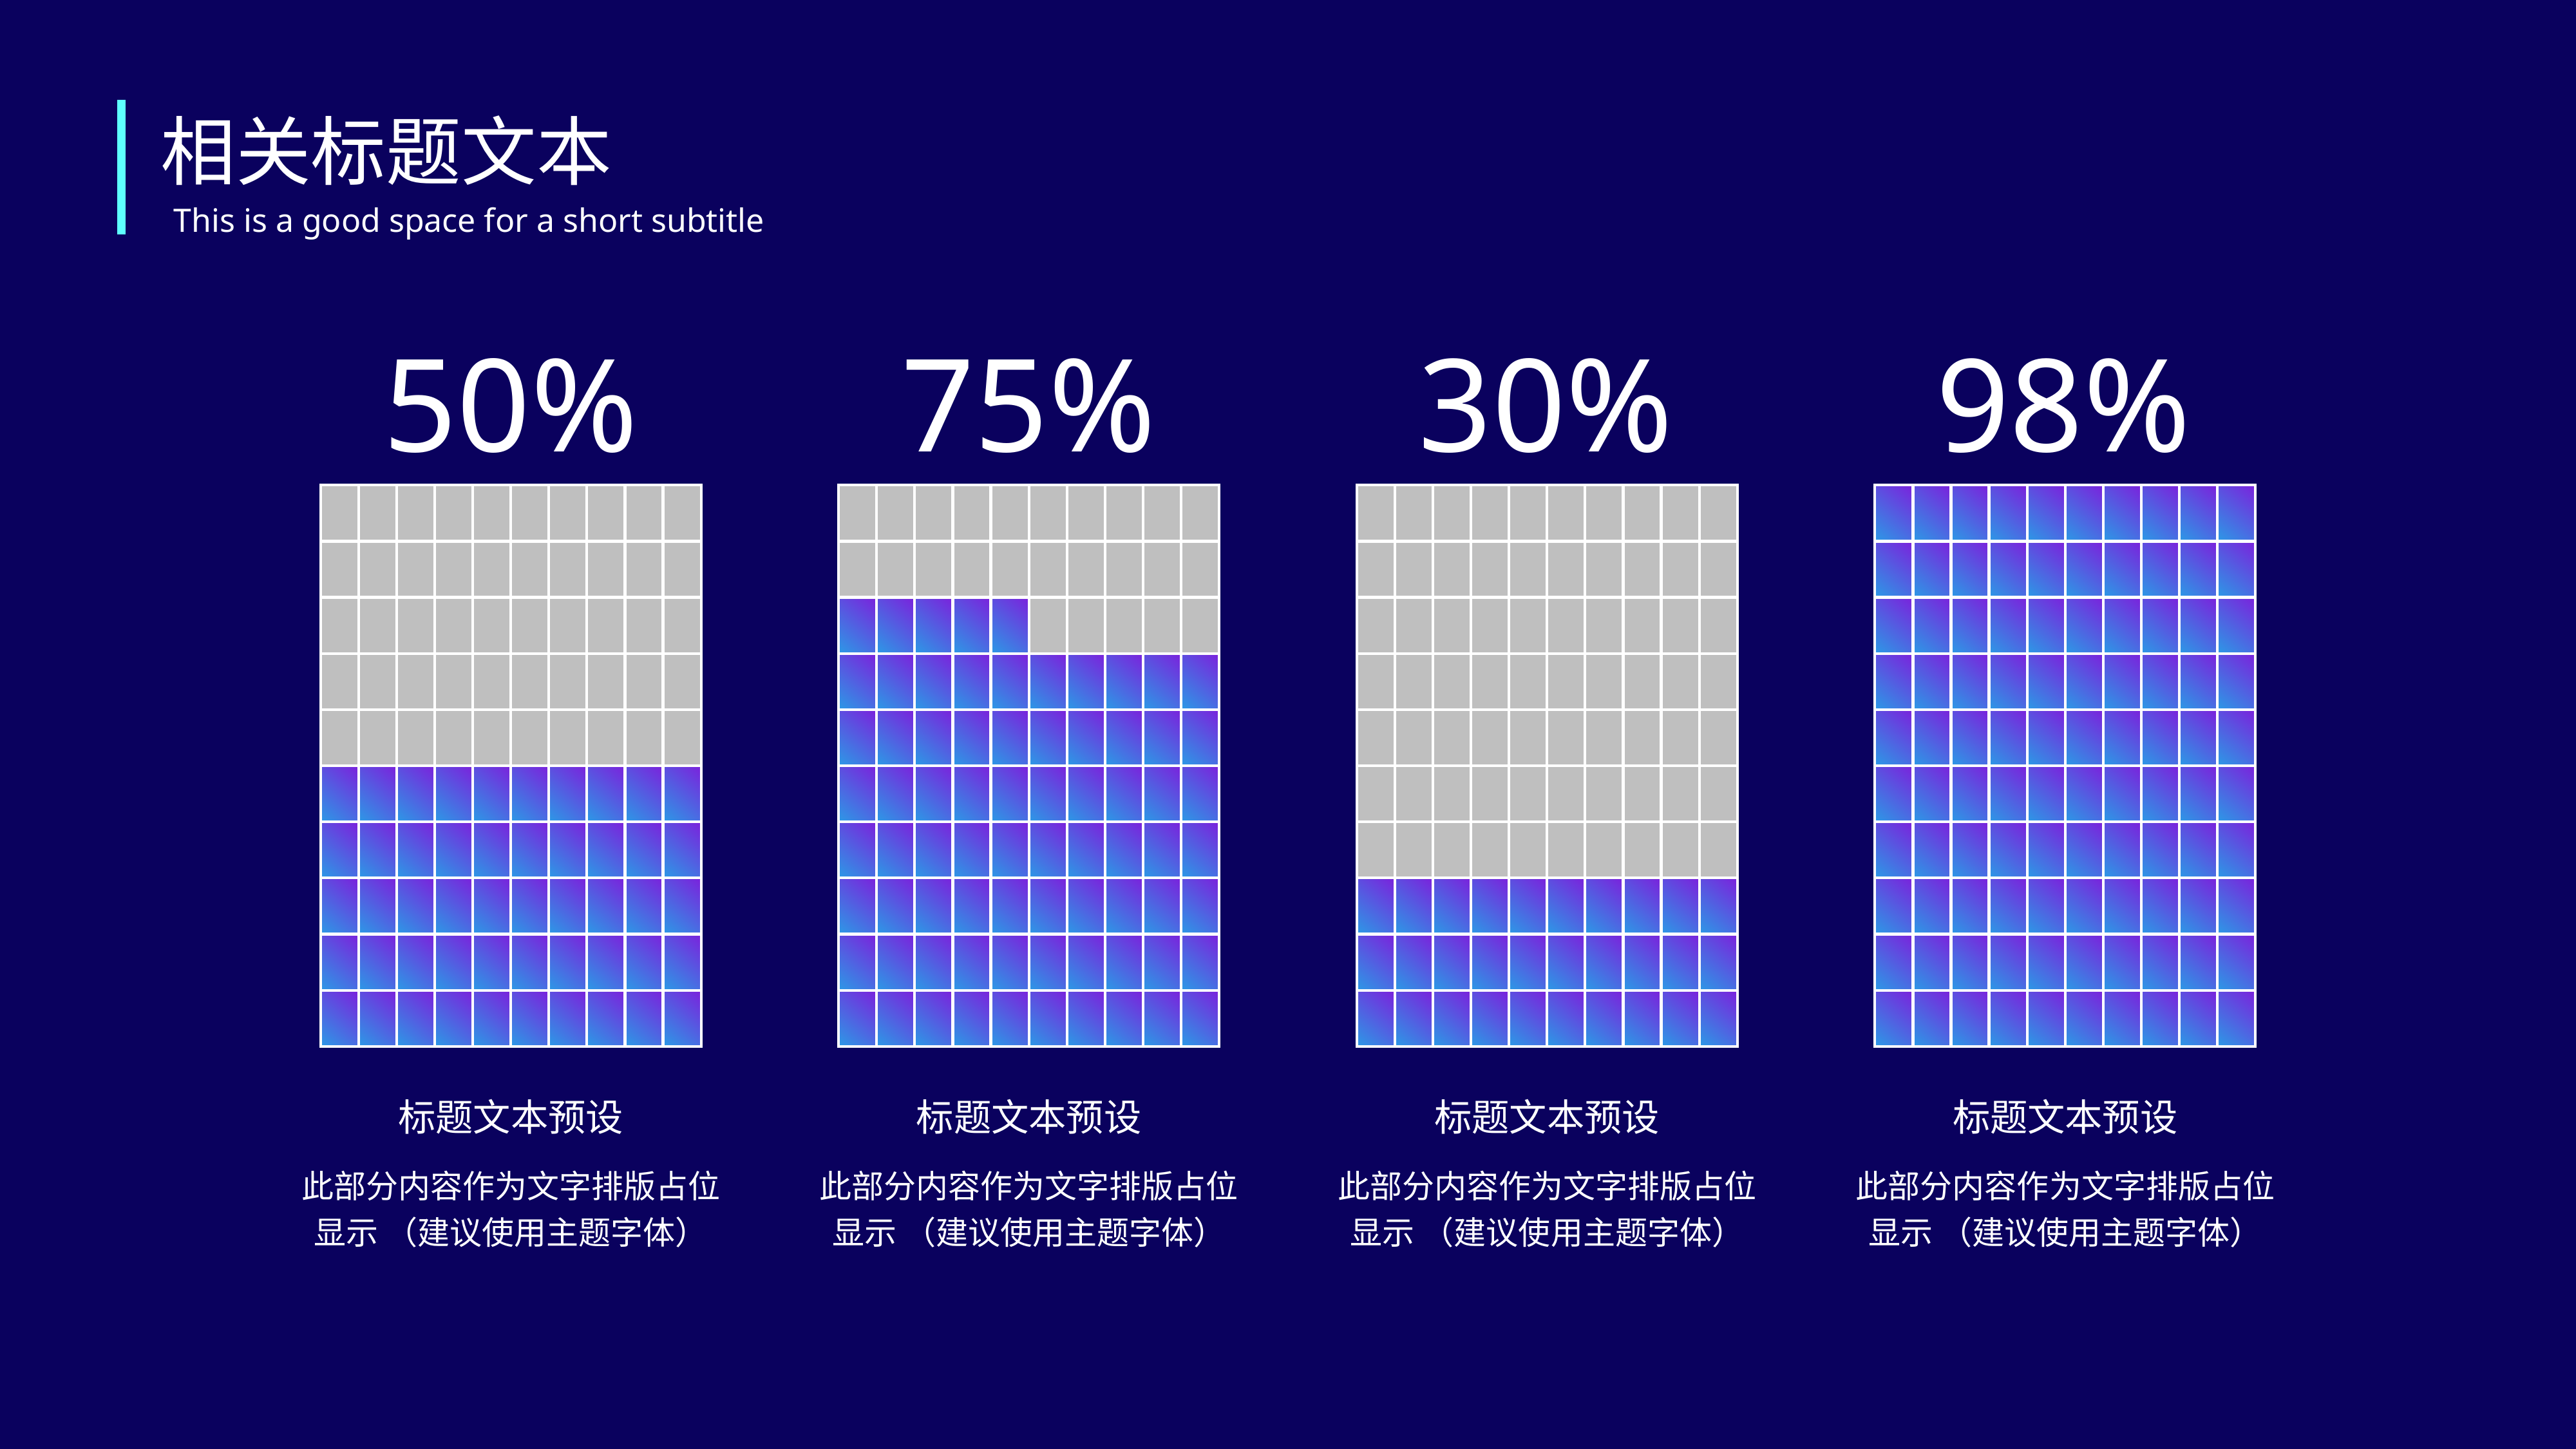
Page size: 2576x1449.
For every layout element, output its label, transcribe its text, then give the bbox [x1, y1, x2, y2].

text_box [1028, 990, 1066, 1046]
text_box [549, 766, 587, 822]
text_box [1066, 990, 1104, 1046]
text_box [587, 485, 625, 541]
text_box [434, 934, 473, 990]
text_box [1471, 878, 1509, 934]
text_box [1143, 878, 1181, 934]
text_box 相关标题文本 [135, 81, 793, 228]
text_box 98% [1924, 313, 2202, 484]
text_box [1028, 485, 1066, 541]
text_box [1028, 653, 1066, 709]
text_box [358, 597, 396, 653]
text_box [990, 485, 1028, 541]
text_box [473, 709, 511, 766]
text_box [1509, 990, 1547, 1046]
text_box [549, 934, 587, 990]
text_box [1104, 597, 1143, 653]
text_box [990, 653, 1028, 709]
text_box [1028, 934, 1066, 990]
text_box [473, 485, 511, 541]
text_box [1585, 485, 1623, 541]
text_box [396, 541, 434, 597]
text_box [1394, 822, 1432, 878]
text_box [1432, 485, 1471, 541]
text_box [511, 653, 549, 709]
text_box [396, 878, 434, 934]
text_box [358, 766, 396, 822]
text_box [663, 990, 701, 1046]
text_box [396, 485, 434, 541]
text_box [1432, 541, 1471, 597]
text_box [396, 822, 434, 878]
text_box [1104, 878, 1143, 934]
text_box [1623, 541, 1661, 597]
text_box [914, 766, 952, 822]
text_box [1181, 597, 1220, 653]
text_box [1547, 653, 1585, 709]
text_box [838, 709, 876, 766]
text_box [320, 485, 358, 541]
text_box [121, 99, 785, 244]
text_box [625, 934, 663, 990]
text_box [1181, 766, 1220, 822]
text_box [1143, 766, 1181, 822]
text_box [1432, 653, 1471, 709]
text_box [625, 990, 663, 1046]
text_box [1471, 597, 1509, 653]
text_box [1394, 541, 1432, 597]
text_box [320, 822, 358, 878]
text_box [1585, 934, 1623, 990]
text_box [1585, 990, 1623, 1046]
text_box [952, 485, 990, 541]
text_box [952, 653, 990, 709]
text_box [396, 990, 434, 1046]
text_box [1471, 709, 1509, 766]
text_box [1394, 878, 1432, 934]
text_box [587, 597, 625, 653]
text_box [990, 822, 1028, 878]
text_box [1356, 878, 1394, 934]
text_box [434, 766, 473, 822]
text_box [1547, 990, 1585, 1046]
text_box [1394, 766, 1432, 822]
text_box [1509, 597, 1547, 653]
text_box [663, 485, 701, 541]
text_box [1181, 822, 1220, 878]
text_box [876, 709, 914, 766]
text_box [1432, 822, 1471, 878]
text_box [1143, 653, 1181, 709]
text_box [1394, 934, 1432, 990]
text_box [1661, 766, 1699, 822]
text_box [1471, 541, 1509, 597]
text_box [396, 653, 434, 709]
text_box [549, 485, 587, 541]
text_box [320, 653, 358, 709]
text_box [625, 485, 663, 541]
text_box [511, 766, 549, 822]
text_box [1104, 934, 1143, 990]
text_box 75% [889, 313, 1168, 485]
text_box [1394, 485, 1432, 541]
text_box [1661, 709, 1699, 766]
text_box [1547, 766, 1585, 822]
text_box [434, 541, 473, 597]
text_box [1432, 934, 1471, 990]
text_box [434, 709, 473, 766]
text_box [1143, 822, 1181, 878]
text_box [549, 597, 587, 653]
text_box [1661, 878, 1699, 934]
text_box [1699, 822, 1738, 878]
text_box [1143, 990, 1181, 1046]
text_box [320, 934, 358, 990]
text_box [952, 990, 990, 1046]
text_box [396, 597, 434, 653]
text_box [838, 822, 876, 878]
text_box [1661, 990, 1699, 1046]
text_box [914, 541, 952, 597]
text_box [1028, 541, 1066, 597]
text_box [1585, 709, 1623, 766]
text_box [1547, 878, 1585, 934]
text_box [511, 709, 549, 766]
text_box [1623, 485, 1661, 541]
text_box [1585, 878, 1623, 934]
text_box [1143, 709, 1181, 766]
text_box [1547, 934, 1585, 990]
text_box [838, 597, 876, 653]
text_box [1432, 766, 1471, 822]
text_box [1661, 822, 1699, 878]
text_box [1104, 653, 1143, 709]
text_box [1066, 822, 1104, 878]
text_box [1143, 541, 1181, 597]
text_box [1547, 541, 1585, 597]
text_box [1661, 934, 1699, 990]
text_box [1623, 597, 1661, 653]
text_box [625, 709, 663, 766]
text_box [876, 878, 914, 934]
text_box [990, 878, 1028, 934]
text_box [1104, 709, 1143, 766]
text_box [1623, 766, 1661, 822]
text_box [914, 990, 952, 1046]
text_box [663, 597, 701, 653]
text_box [838, 934, 876, 990]
text_box [549, 990, 587, 1046]
text_box [914, 597, 952, 653]
text_box [549, 822, 587, 878]
text_box [1432, 878, 1471, 934]
text_box [549, 653, 587, 709]
text_box [663, 766, 701, 822]
text_box [434, 597, 473, 653]
text_box 标题文本预设 [1942, 1075, 2188, 1156]
text_box [1028, 597, 1066, 653]
text_box [876, 597, 914, 653]
text_box [876, 822, 914, 878]
text_box [549, 878, 587, 934]
text_box [1623, 934, 1661, 990]
text_box [1356, 934, 1394, 990]
text_box [663, 822, 701, 878]
text_box [1547, 822, 1585, 878]
text_box [1181, 709, 1220, 766]
text_box [838, 653, 876, 709]
text_box [1066, 485, 1104, 541]
text_box [1356, 990, 1394, 1046]
text_box [990, 766, 1028, 822]
text_box [1181, 485, 1220, 541]
text_box [1509, 934, 1547, 990]
text_box [1585, 541, 1623, 597]
text_box [876, 990, 914, 1046]
text_box [1394, 597, 1432, 653]
text_box [838, 766, 876, 822]
text_box [1509, 878, 1547, 934]
text_box [587, 822, 625, 878]
text_box [625, 822, 663, 878]
text_box [549, 541, 587, 597]
text_box [434, 990, 473, 1046]
text_box 此部分内容作为文字排版占位显示 （建议使用主题字体） [804, 1155, 1254, 1253]
text_box [1143, 597, 1181, 653]
text_box [1356, 822, 1394, 878]
text_box [914, 653, 952, 709]
text_box [876, 541, 914, 597]
text_box [1066, 709, 1104, 766]
text_box [396, 934, 434, 990]
text_box [1104, 541, 1143, 597]
text_box [1066, 878, 1104, 934]
text_box [1356, 766, 1394, 822]
text_box [358, 878, 396, 934]
text_box [358, 541, 396, 597]
text_box [587, 541, 625, 597]
text_box [587, 766, 625, 822]
text_box [587, 934, 625, 990]
text_box [320, 878, 358, 934]
text_box [1471, 766, 1509, 822]
text_box [663, 709, 701, 766]
text_box [952, 878, 990, 934]
text_box [625, 597, 663, 653]
text_box [358, 485, 396, 541]
text_box [952, 597, 990, 653]
text_box 此部分内容作为文字排版占位显示 （建议使用主题字体） [1841, 1155, 2290, 1253]
text_box [1181, 541, 1220, 597]
text_box [587, 990, 625, 1046]
text_box [473, 541, 511, 597]
text_box [434, 485, 473, 541]
text_box [1509, 541, 1547, 597]
text_box [1471, 653, 1509, 709]
text_box [473, 597, 511, 653]
text_box [952, 934, 990, 990]
text_box [587, 878, 625, 934]
text_box [1699, 597, 1738, 653]
text_box [358, 934, 396, 990]
text_box [1471, 990, 1509, 1046]
text_box [1356, 597, 1394, 653]
text_box [1547, 709, 1585, 766]
text_box [990, 934, 1028, 990]
text_box [1066, 934, 1104, 990]
text_box [1699, 766, 1738, 822]
text_box [838, 990, 876, 1046]
text_box [1104, 485, 1143, 541]
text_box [1875, 485, 2256, 1046]
text_box [1181, 878, 1220, 934]
text_box [990, 597, 1028, 653]
text_box [1661, 541, 1699, 597]
text_box [1661, 485, 1699, 541]
text_box [952, 709, 990, 766]
text_box [1181, 990, 1220, 1046]
text_box [1471, 485, 1509, 541]
text_box [1356, 709, 1394, 766]
text_box [914, 934, 952, 990]
text_box [876, 485, 914, 541]
text_box [1432, 597, 1471, 653]
text_box [838, 485, 876, 541]
text_box [549, 709, 587, 766]
text_box [396, 709, 434, 766]
text_box [1143, 934, 1181, 990]
text_box [358, 709, 396, 766]
text_box [1585, 766, 1623, 822]
text_box [320, 709, 358, 766]
text_box [990, 541, 1028, 597]
text_box [587, 709, 625, 766]
text_box [876, 934, 914, 990]
text_box [1509, 709, 1547, 766]
text_box [358, 990, 396, 1046]
text_box [1356, 485, 1394, 541]
text_box [1509, 822, 1547, 878]
text_box 标题文本预设 [388, 1075, 634, 1156]
text_box [914, 878, 952, 934]
text_box [1394, 653, 1432, 709]
text_box [1104, 990, 1143, 1046]
text_box [1104, 822, 1143, 878]
text_box [838, 541, 876, 597]
text_box [1028, 822, 1066, 878]
text_box [990, 709, 1028, 766]
text_box [1509, 653, 1547, 709]
text_box [663, 934, 701, 990]
text_box [838, 878, 876, 934]
text_box [1699, 653, 1738, 709]
text_box [1181, 934, 1220, 990]
text_box [1028, 709, 1066, 766]
text_box [1699, 990, 1738, 1046]
text_box [625, 878, 663, 934]
text_box [1432, 990, 1471, 1046]
text_box [473, 934, 511, 990]
text_box [511, 485, 549, 541]
text_box [320, 597, 358, 653]
text_box [1028, 878, 1066, 934]
text_box [320, 990, 358, 1046]
text_box [914, 485, 952, 541]
text_box [473, 878, 511, 934]
text_box [1509, 485, 1547, 541]
text_box [1585, 597, 1623, 653]
text_box [1066, 653, 1104, 709]
text_box [1181, 653, 1220, 709]
text_box [1699, 709, 1738, 766]
text_box [1661, 653, 1699, 709]
text_box 标题文本预设 [905, 1075, 1152, 1156]
text_box [1471, 934, 1509, 990]
text_box [1623, 990, 1661, 1046]
text_box [952, 766, 990, 822]
text_box [1104, 766, 1143, 822]
text_box 30% [1406, 313, 1685, 485]
text_box [511, 934, 549, 990]
text_box [914, 822, 952, 878]
text_box [952, 822, 990, 878]
text_box [1699, 541, 1738, 597]
text_box 50% [372, 313, 650, 485]
text_box [1623, 878, 1661, 934]
text_box [1699, 934, 1738, 990]
text_box [625, 766, 663, 822]
text_box [1394, 990, 1432, 1046]
text_box [663, 878, 701, 934]
text_box [1066, 541, 1104, 597]
text_box [320, 541, 358, 597]
text_box [1699, 878, 1738, 934]
text_box [625, 653, 663, 709]
text_box 此部分内容作为文字排版占位显示 （建议使用主题字体） [286, 1155, 735, 1253]
text_box [434, 822, 473, 878]
text_box [1699, 485, 1738, 541]
text_box [1432, 709, 1471, 766]
text_box [511, 822, 549, 878]
text_box [1661, 597, 1699, 653]
text_box [511, 597, 549, 653]
text_box [663, 653, 701, 709]
text_box [1623, 653, 1661, 709]
text_box [990, 990, 1028, 1046]
text_box [1028, 766, 1066, 822]
text_box [1471, 822, 1509, 878]
text_box [358, 653, 396, 709]
text_box [952, 541, 990, 597]
text_box [473, 766, 511, 822]
text_box [1356, 541, 1394, 597]
text_box [1509, 766, 1547, 822]
text_box [1066, 597, 1104, 653]
text_box [1356, 653, 1394, 709]
text_box [876, 653, 914, 709]
text_box [625, 541, 663, 597]
text_box [434, 653, 473, 709]
text_box [473, 990, 511, 1046]
text_box [1585, 653, 1623, 709]
text_box [396, 766, 434, 822]
text_box [434, 878, 473, 934]
text_box [914, 709, 952, 766]
text_box [511, 990, 549, 1046]
text_box [320, 766, 358, 822]
text_box [1623, 822, 1661, 878]
text_box [587, 653, 625, 709]
text_box [663, 541, 701, 597]
text_box [511, 878, 549, 934]
text_box [876, 766, 914, 822]
text_box [1547, 485, 1585, 541]
text_box [358, 822, 396, 878]
text_box [1623, 709, 1661, 766]
text_box [473, 653, 511, 709]
text_box [511, 541, 549, 597]
text_box [1066, 766, 1104, 822]
text_box [473, 822, 511, 878]
text_box [1585, 822, 1623, 878]
text_box [1143, 485, 1181, 541]
text_box 标题文本预设 [1424, 1075, 1671, 1156]
text_box [1547, 597, 1585, 653]
text_box [1394, 709, 1432, 766]
text_box 此部分内容作为文字排版占位显示 （建议使用主题字体） [1322, 1155, 1772, 1253]
